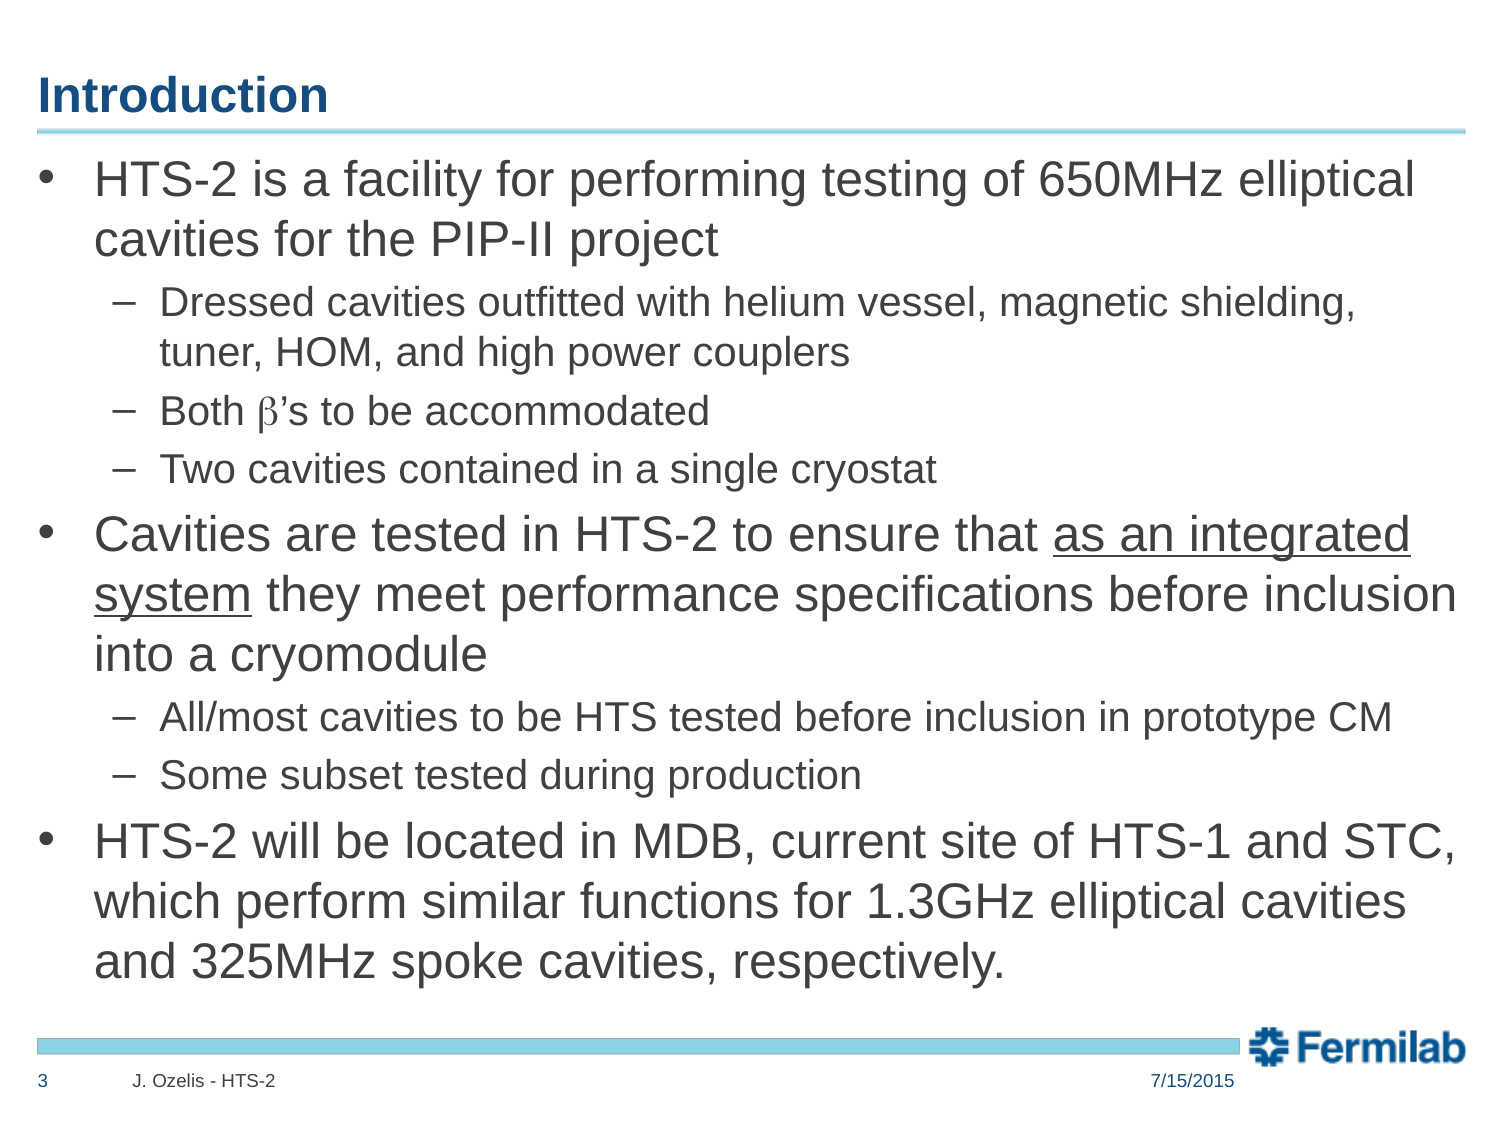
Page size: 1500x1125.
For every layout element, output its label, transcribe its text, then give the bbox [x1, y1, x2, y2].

title Introduction [37, 16, 1463, 123]
slide_number 3 [37, 1068, 111, 1109]
list HTS-2 is a facility for performing testing of 650MHz elliptical cavities for the PIP-II project Dressed cavities outfitted with helium vessel, magnetic shielding, tuner, HOM, and high power couplers Both b’s to be accommodated Two cavities contained in a single cryostat Cavities are tested in HTS-2 to ensure that as an integrated system they meet performance specifications before inclusion into a cryomodule All/most cavities to be HTS tested before inclusion in prototype CM Some subset tested during production HTS-2 will be located in MDB, current site of HTS-1 and STC, which perform similar functions for 1.3GHz elliptical cavities and 325MHz spoke cavities, respectively. [37, 146, 1461, 1021]
footer J. Ozelis - HTS-2 [132, 1068, 1014, 1109]
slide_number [1058, 1068, 1235, 1109]
